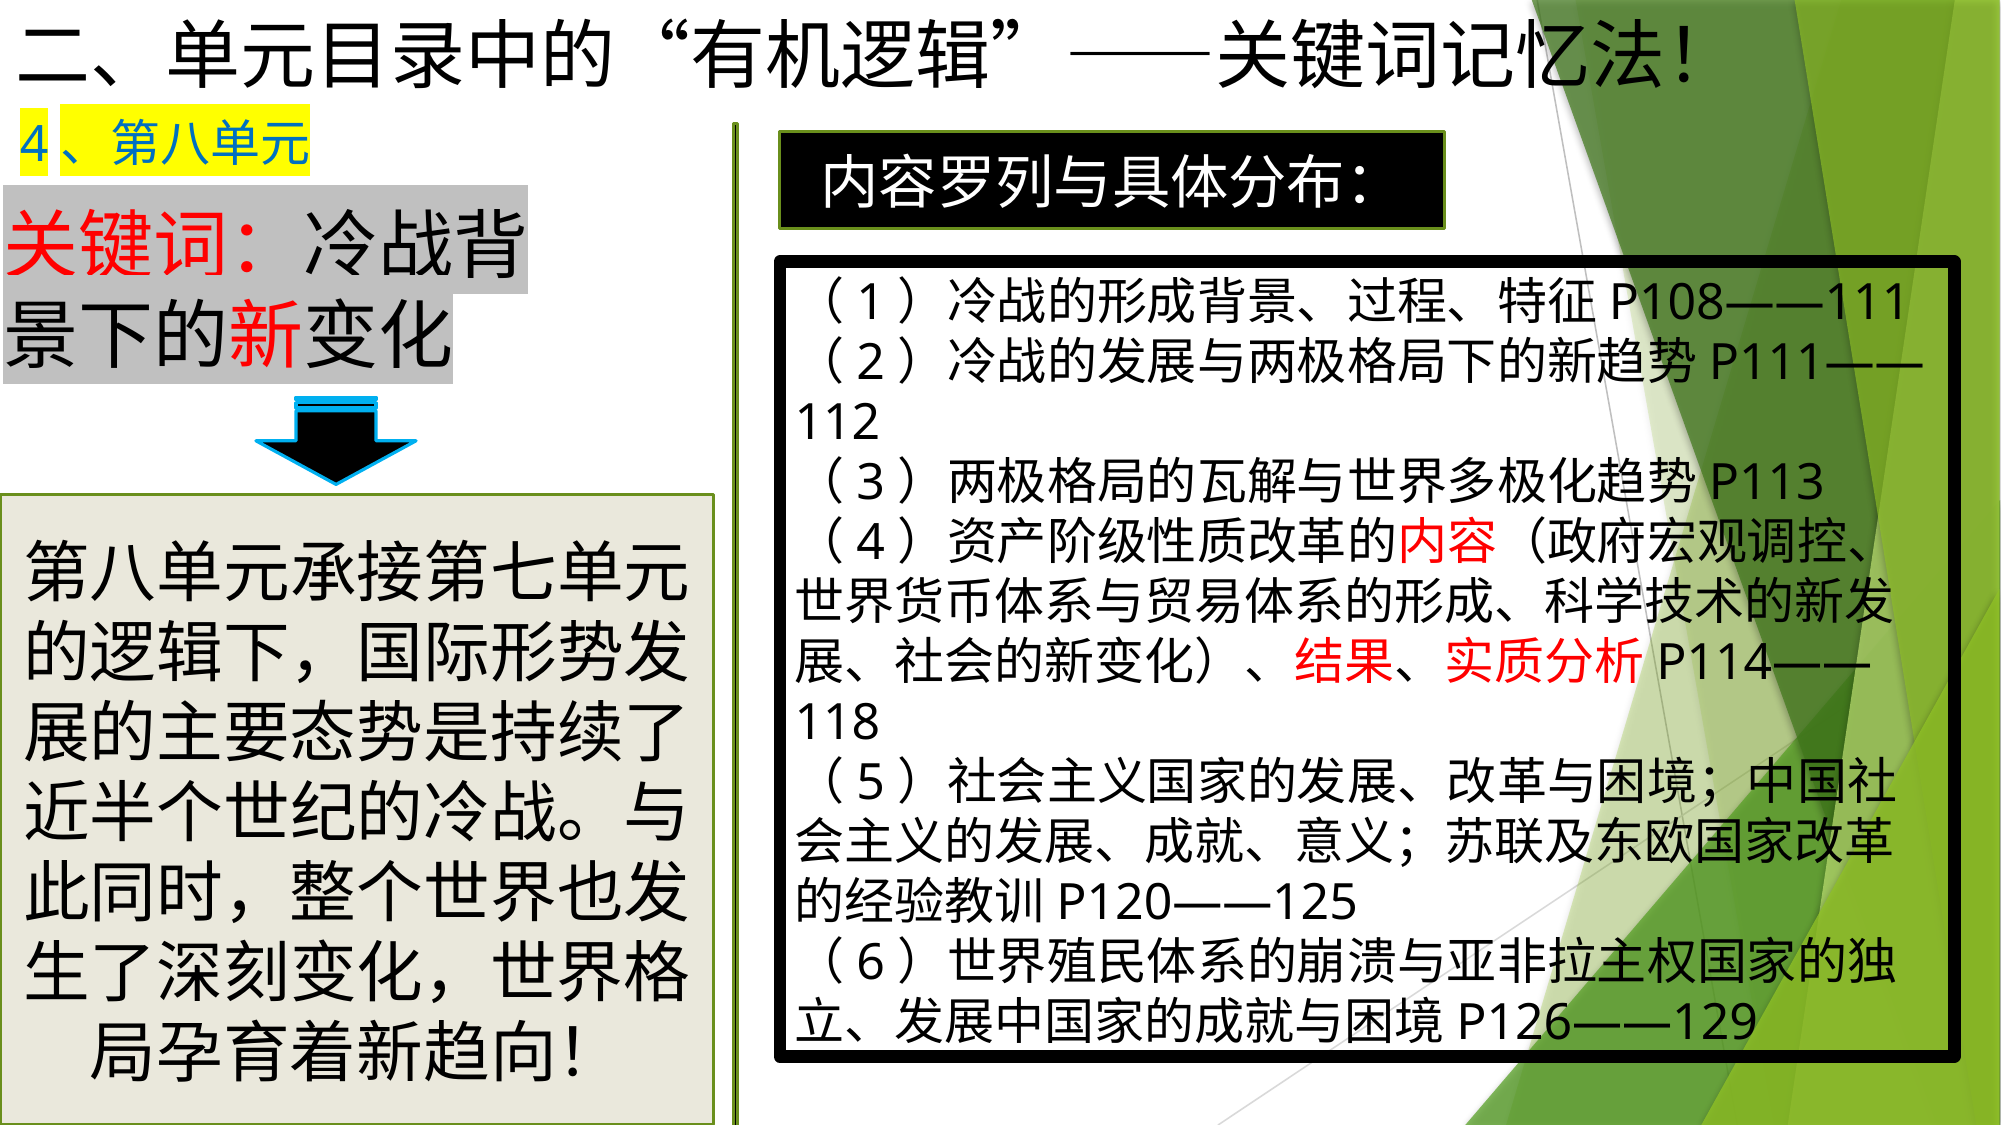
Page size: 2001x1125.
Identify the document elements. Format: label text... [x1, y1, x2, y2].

title 二、单元目录中的“有机逻辑”——关键词记忆法！ [0, 0, 2000, 130]
text_box 4、第八单元 [5, 104, 572, 179]
text_box [254, 396, 418, 486]
text_box [732, 122, 739, 1125]
text_box （1）冷战的形成背景、过程、特征P108——111 （2）冷战的发展与两极格局下的新趋势P111——112 （3）两极格局的瓦解与世界多极化趋势P113 （4）资产阶级性质改革的内容（政府宏观调控、世界货币体系与贸易体系的形成、科学技术的新发展、社会的新变化）、结果、实质分析P114——118 （5）社会主义国家的发展、改革与困境；中国社会主义的发展、成就、意义；苏联及东欧国家改革的经验教训P120——125 （6）世界殖民体系的崩溃与亚非拉主权国家的独立、发展中国家的成就与困境P126——129 [779, 261, 1955, 1057]
text_box 第八单元承接第七单元的逻辑下，国际形势发展的主要态势是持续了近半个世纪的冷战。与此同时，整个世界也发生了深刻变化，世界格局孕育着新趋向！ [0, 493, 715, 1125]
text_box 内容罗列与具体分布： [778, 130, 1446, 230]
text_box 关键词：冷战背景下的新变化 [0, 190, 596, 385]
